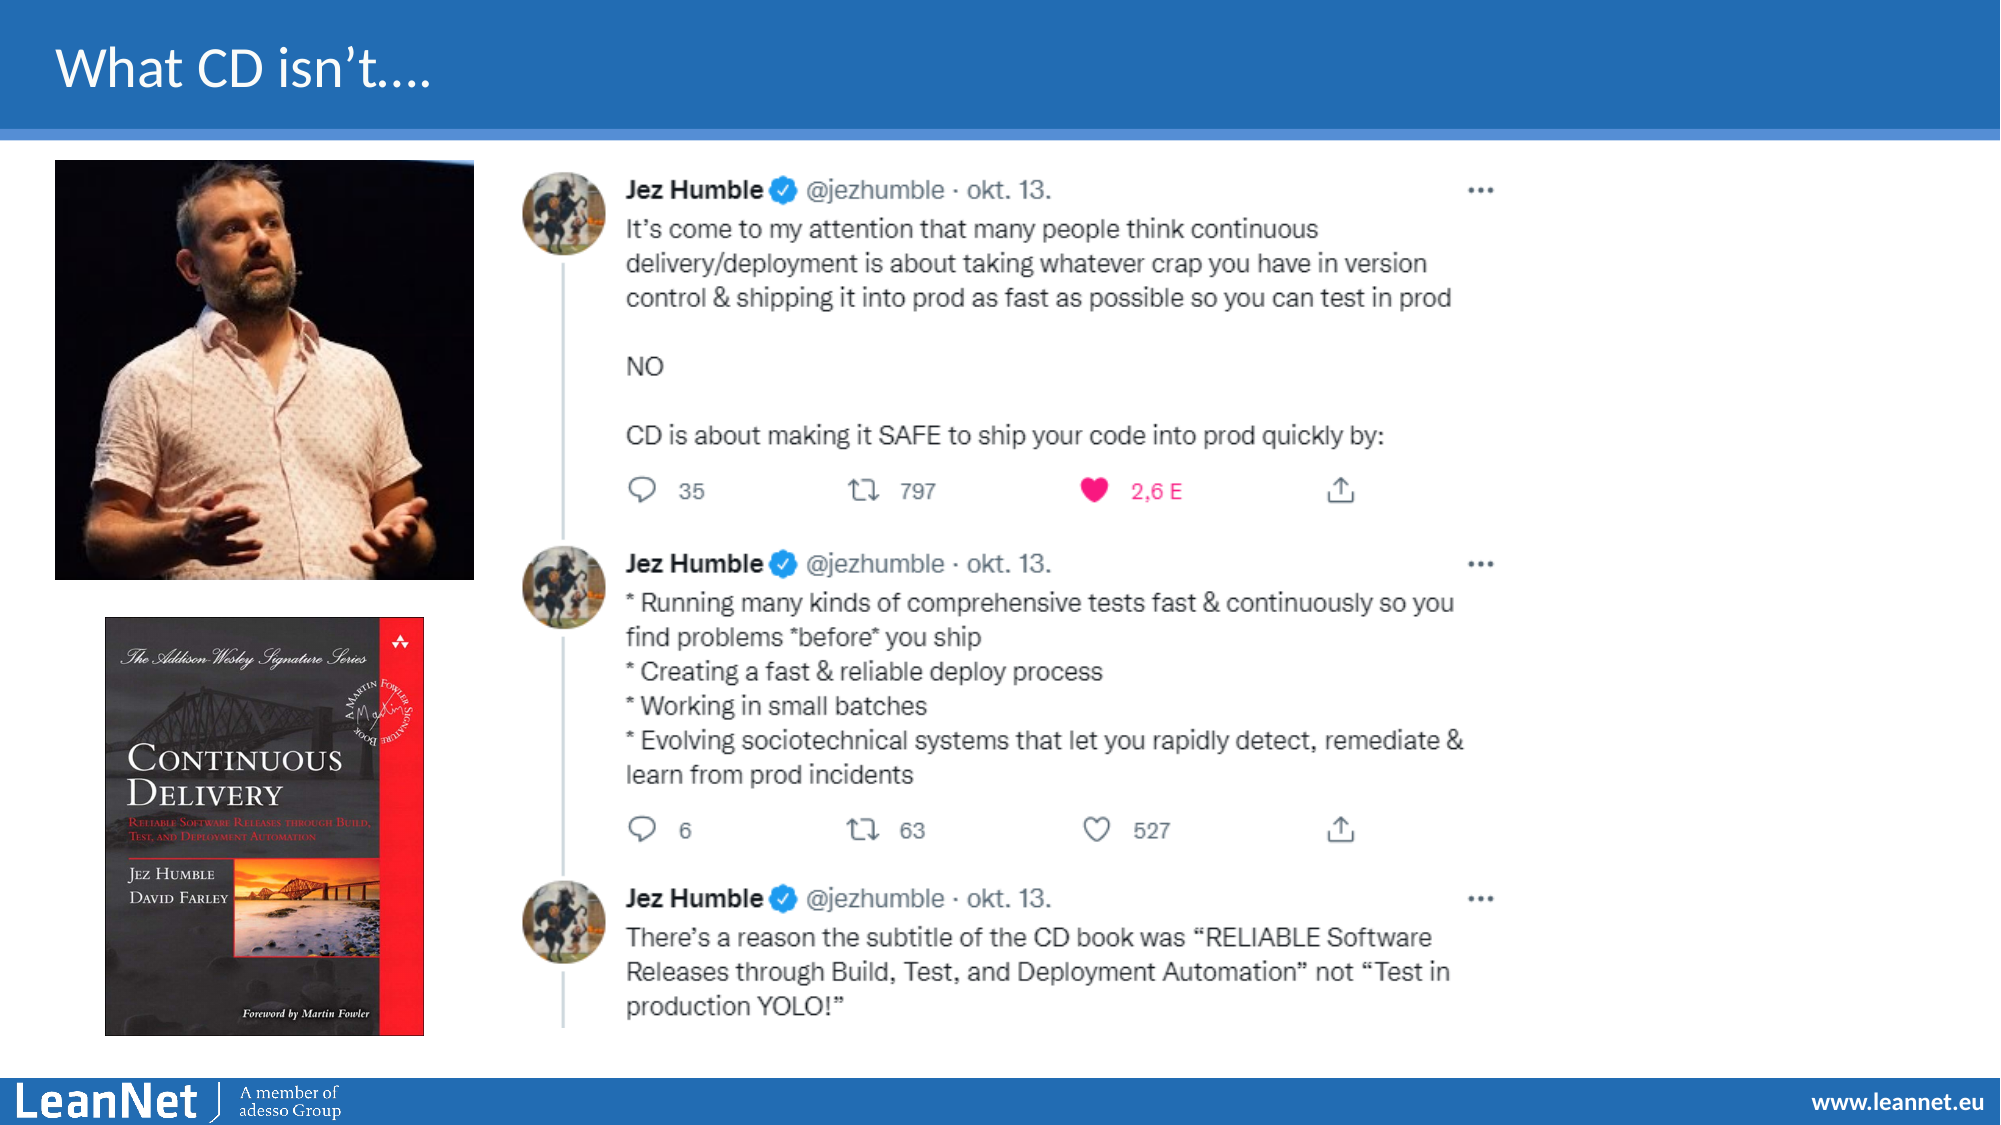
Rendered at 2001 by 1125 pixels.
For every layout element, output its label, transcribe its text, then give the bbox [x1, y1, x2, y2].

picture [54, 160, 475, 580]
picture [208, 1082, 220, 1123]
picture [0, 1077, 197, 1125]
title What CD isn’t…. [40, 0, 1506, 129]
picture [515, 160, 1518, 1029]
picture [105, 616, 424, 1037]
picture [232, 1082, 351, 1125]
